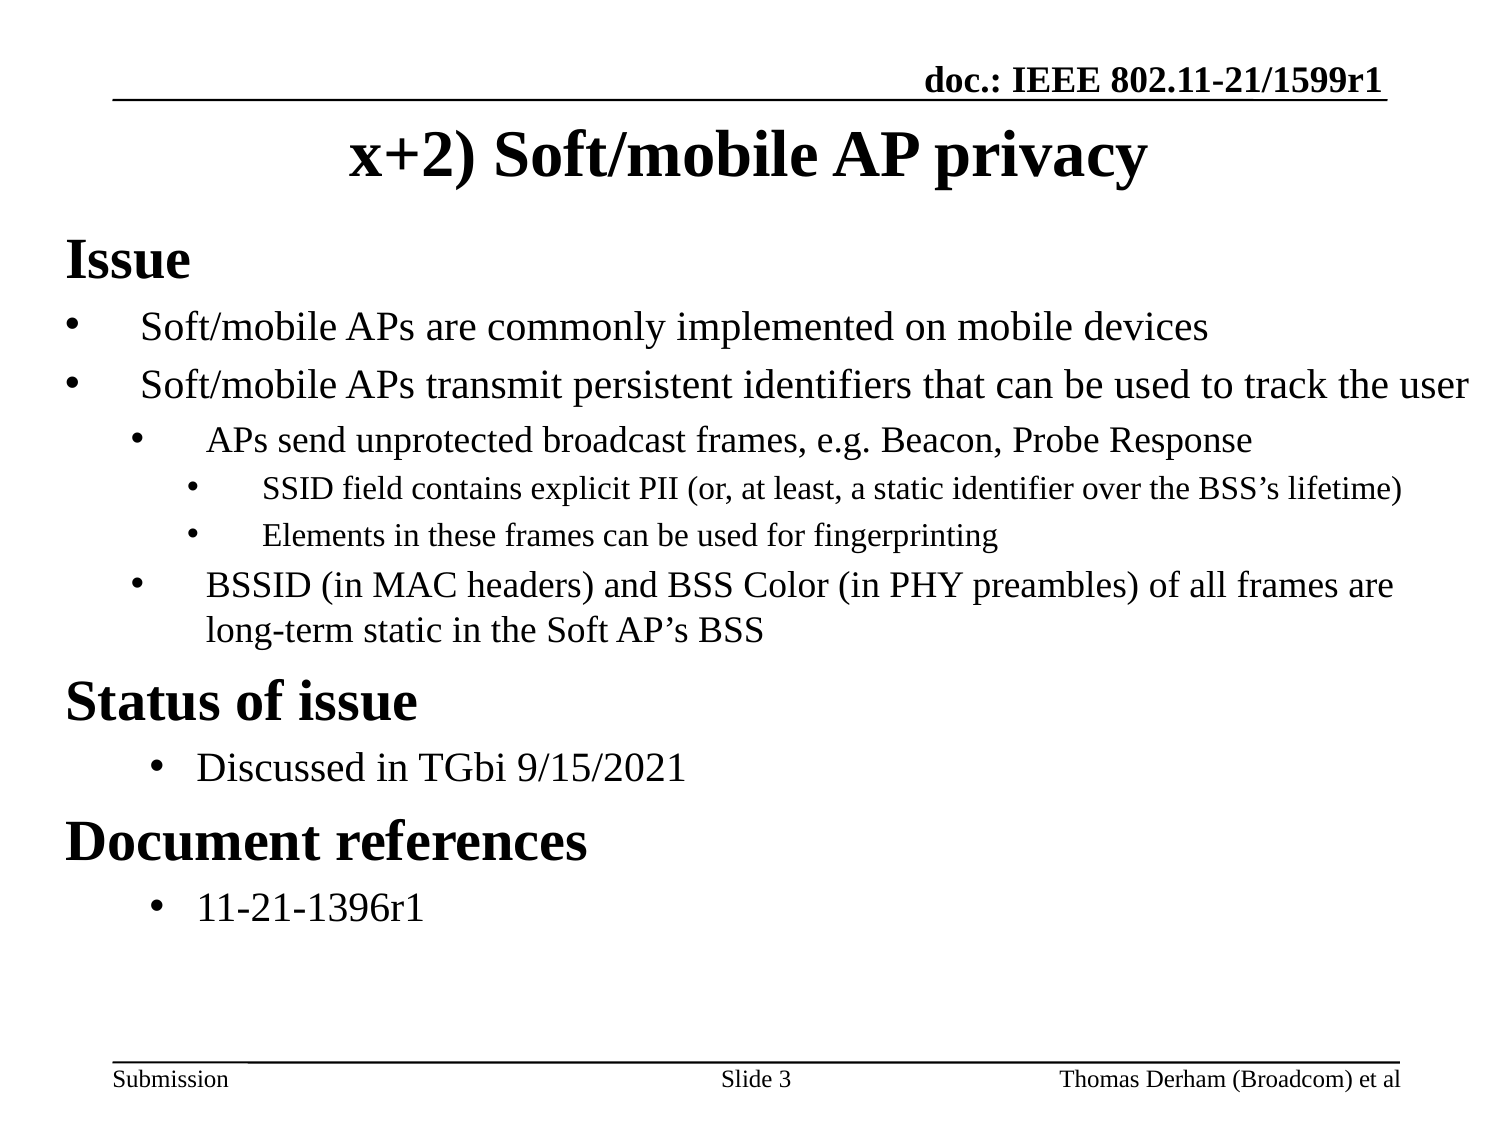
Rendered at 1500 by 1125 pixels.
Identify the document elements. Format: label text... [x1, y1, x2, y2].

list Issue Soft/mobile APs are commonly implemented on mobile devices Soft/mobile APs transmit persistent identifiers that can be used to track the user APs send unprotected broadcast frames, e.g. Beacon, Probe Response SSID field contains explicit PII (or, at least, a static identifier over the BSS’s lifetime) Elements in these frames can be used for fingerprinting BSSID (in MAC headers) and BSS Color (in PHY preambles) of all frames are long-term static in the Soft AP’s BSS Status of issue Discussed in TGbi 9/15/2021 Document references 11-21-1396r1 [49, 212, 1495, 951]
footer Thomas Derham (Broadcom) et al [1053, 1061, 1402, 1093]
slide_number Slide 3 [712, 1061, 800, 1093]
title x+2) Soft/mobile AP privacy [112, 62, 1388, 212]
